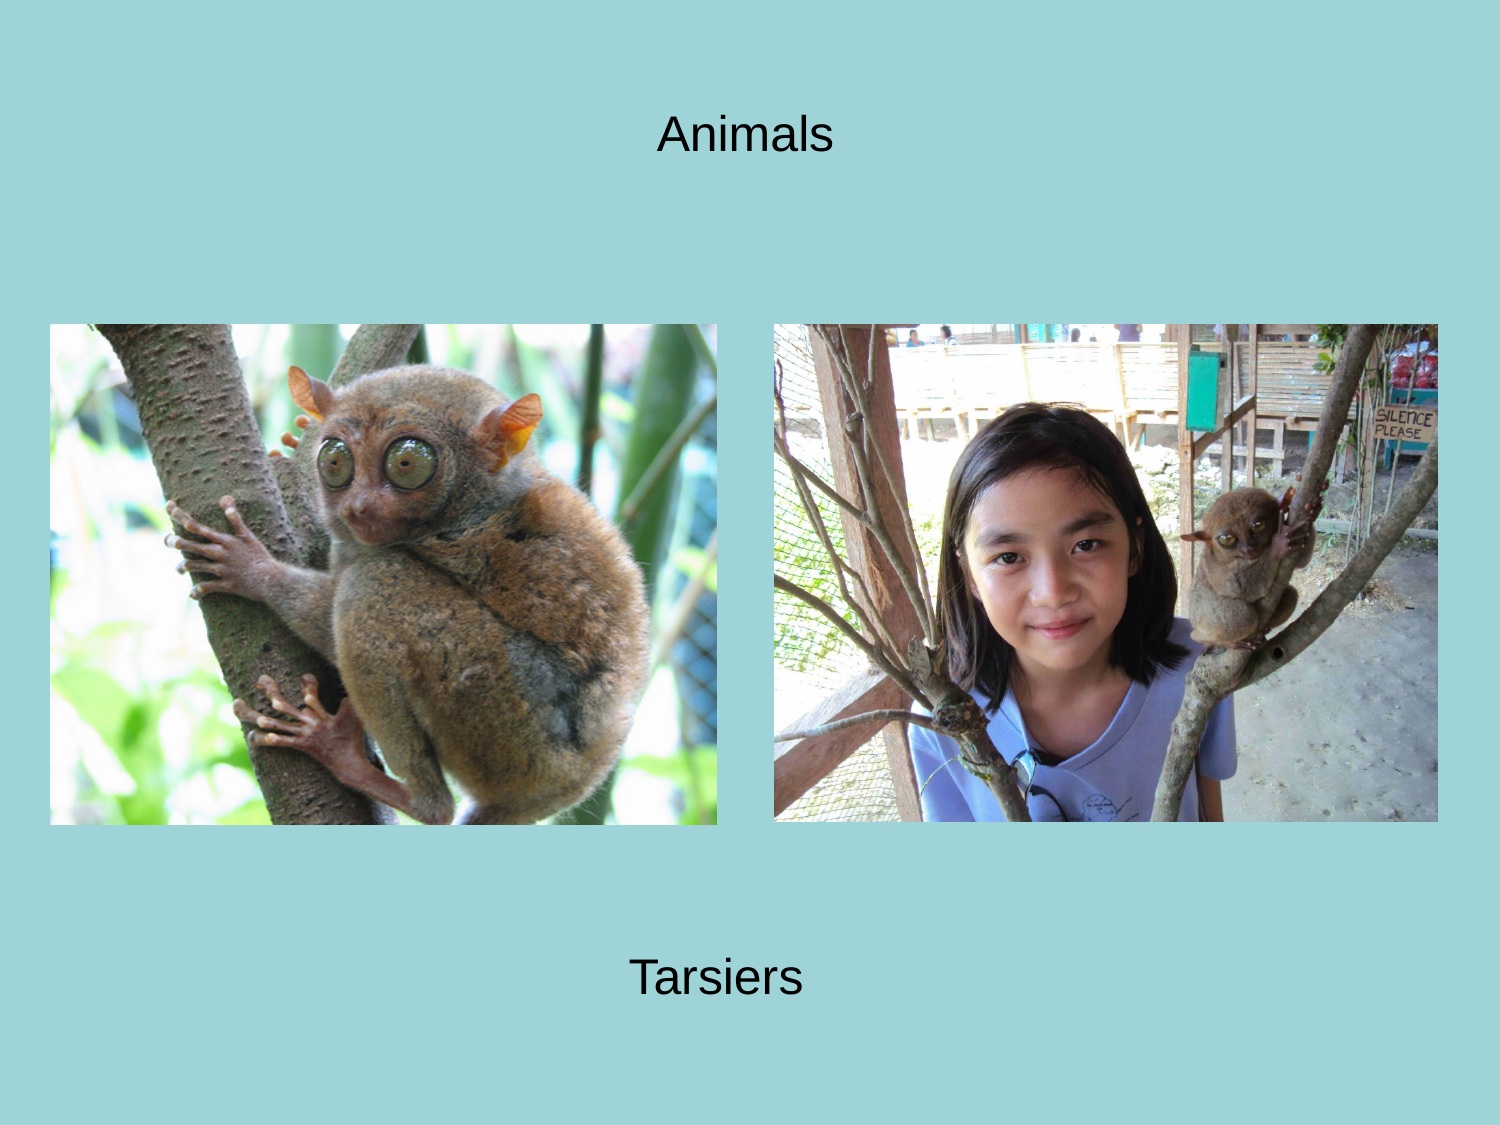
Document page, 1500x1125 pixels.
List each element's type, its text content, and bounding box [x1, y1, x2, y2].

text_box Tarsiers [613, 937, 819, 1013]
picture [49, 324, 717, 826]
text_box Animals [642, 93, 850, 169]
picture [774, 324, 1438, 823]
